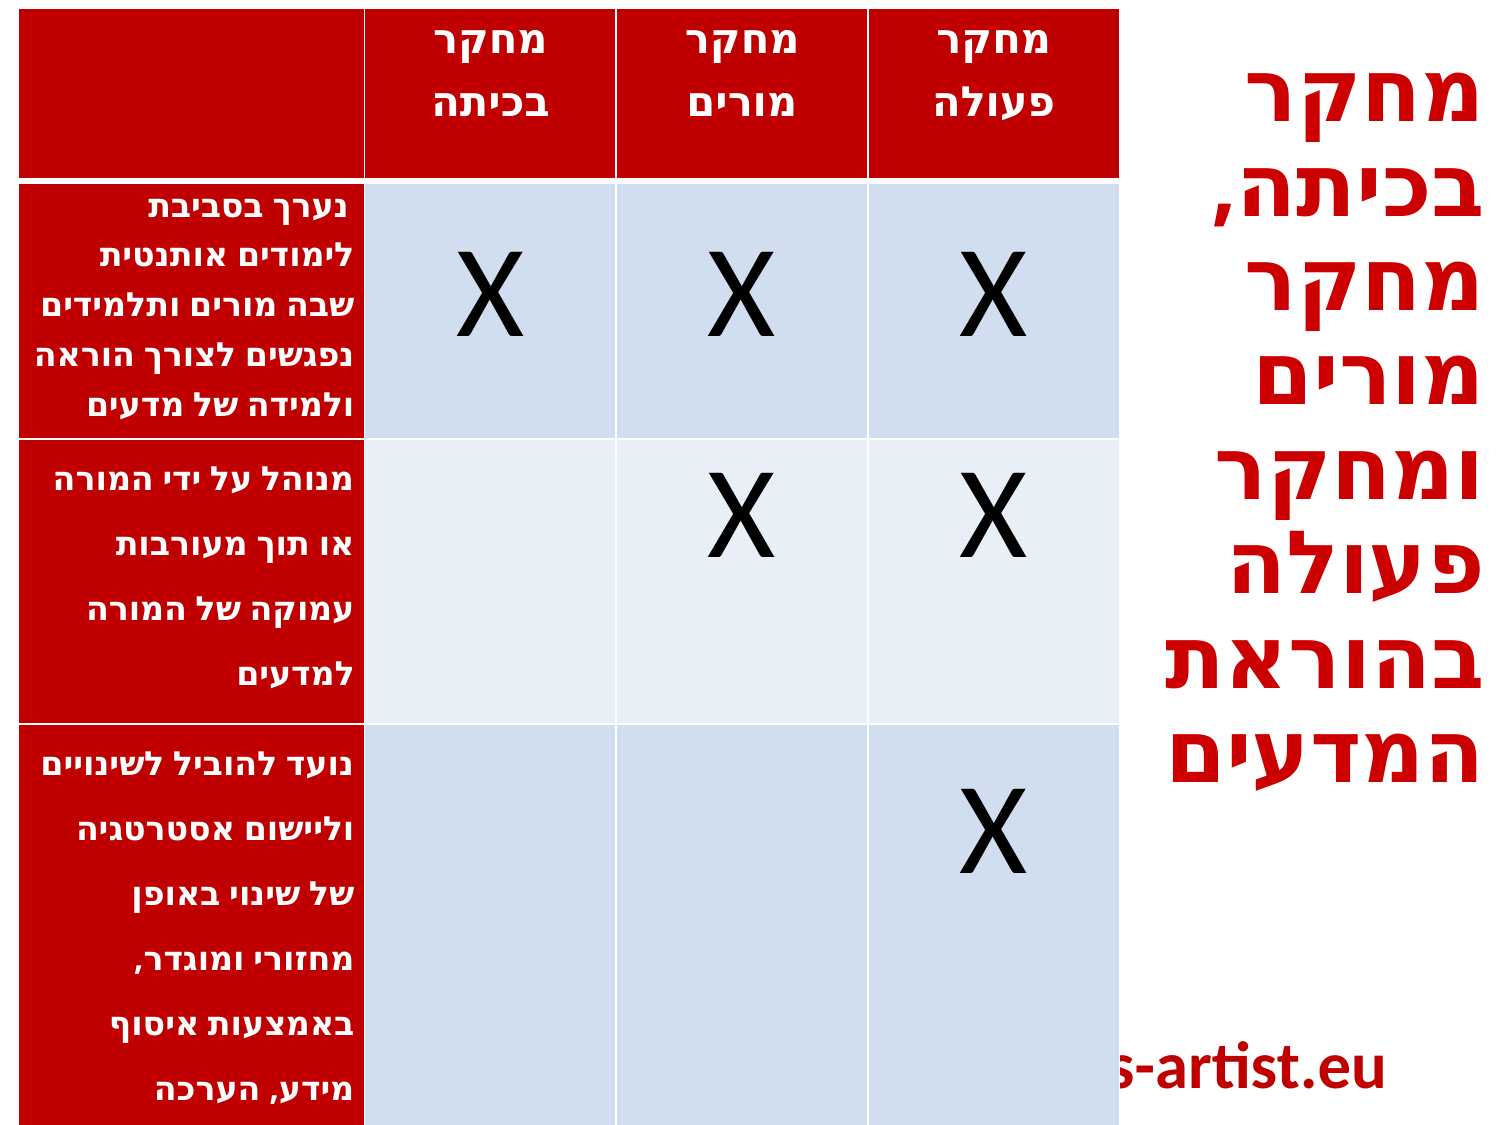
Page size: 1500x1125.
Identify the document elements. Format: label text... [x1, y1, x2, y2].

table_cell נועד להוביל לשינויים וליישום אסטרטגיה של שינוי באופן מחזורי ומוגדר, באמצעות איסוף מידע, הערכה ורפלקציה [19, 725, 364, 1125]
table_cell מנוהל על ידי המורה או תוך מעורבות עמוקה של המורה למדעים [19, 440, 364, 723]
table_cell X [869, 725, 1119, 1125]
table_cell X [617, 440, 867, 723]
picture [17, 1000, 344, 1111]
table_cell X [617, 184, 867, 438]
title מחקר בכיתה, מחקר מורים ומחקר פעולה בהוראת המדעים [1120, 89, 1500, 864]
table_cell X [869, 184, 1119, 438]
table_cell [617, 725, 867, 1125]
text_box www.erasmus-artist.eu [1120, 1014, 1447, 1110]
table_header מחקר בכיתה [365, 9, 615, 178]
table_cell X [869, 440, 1119, 723]
table_cell [365, 440, 615, 723]
table_cell [365, 725, 615, 1125]
table_header מחקר מורים [617, 9, 867, 178]
table_cell X [365, 184, 615, 438]
table_cell נערך בסביבת לימודים אותנטית שבה מורים ותלמידים נפגשים לצורך הוראה ולמידה של מדעים [19, 184, 364, 438]
table_header [19, 9, 364, 178]
table_header מחקר פעולה [869, 9, 1119, 178]
